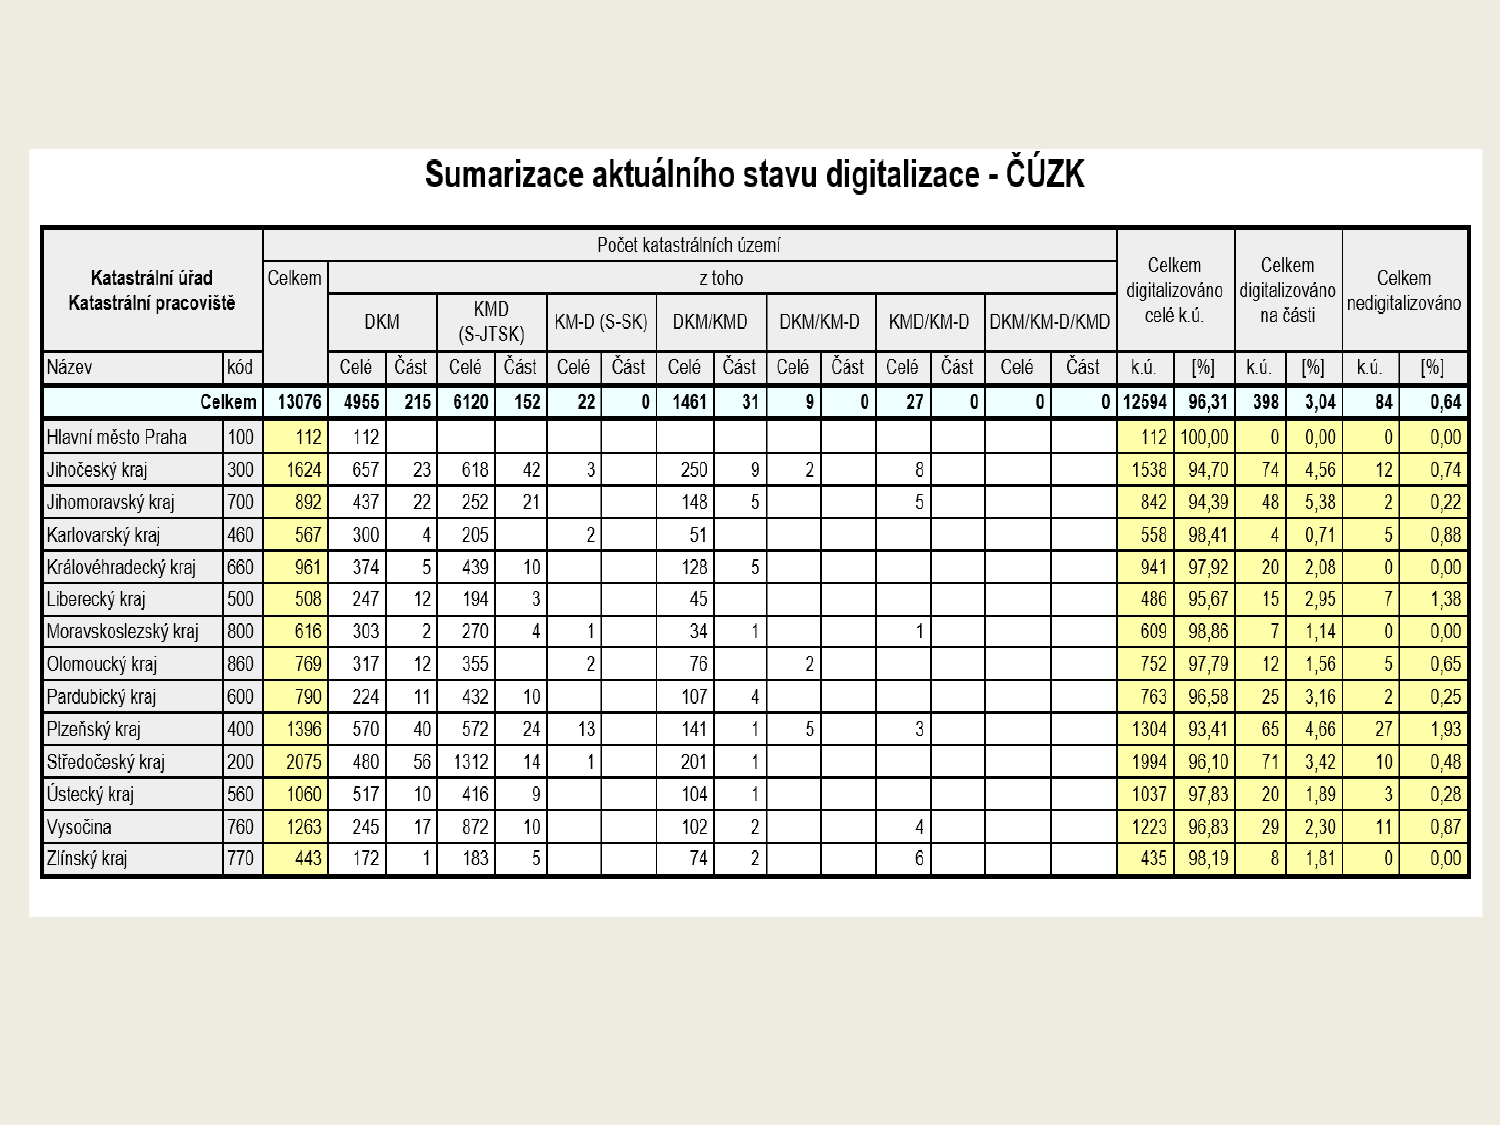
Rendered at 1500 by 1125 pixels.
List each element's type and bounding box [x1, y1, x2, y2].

picture [29, 149, 1483, 917]
